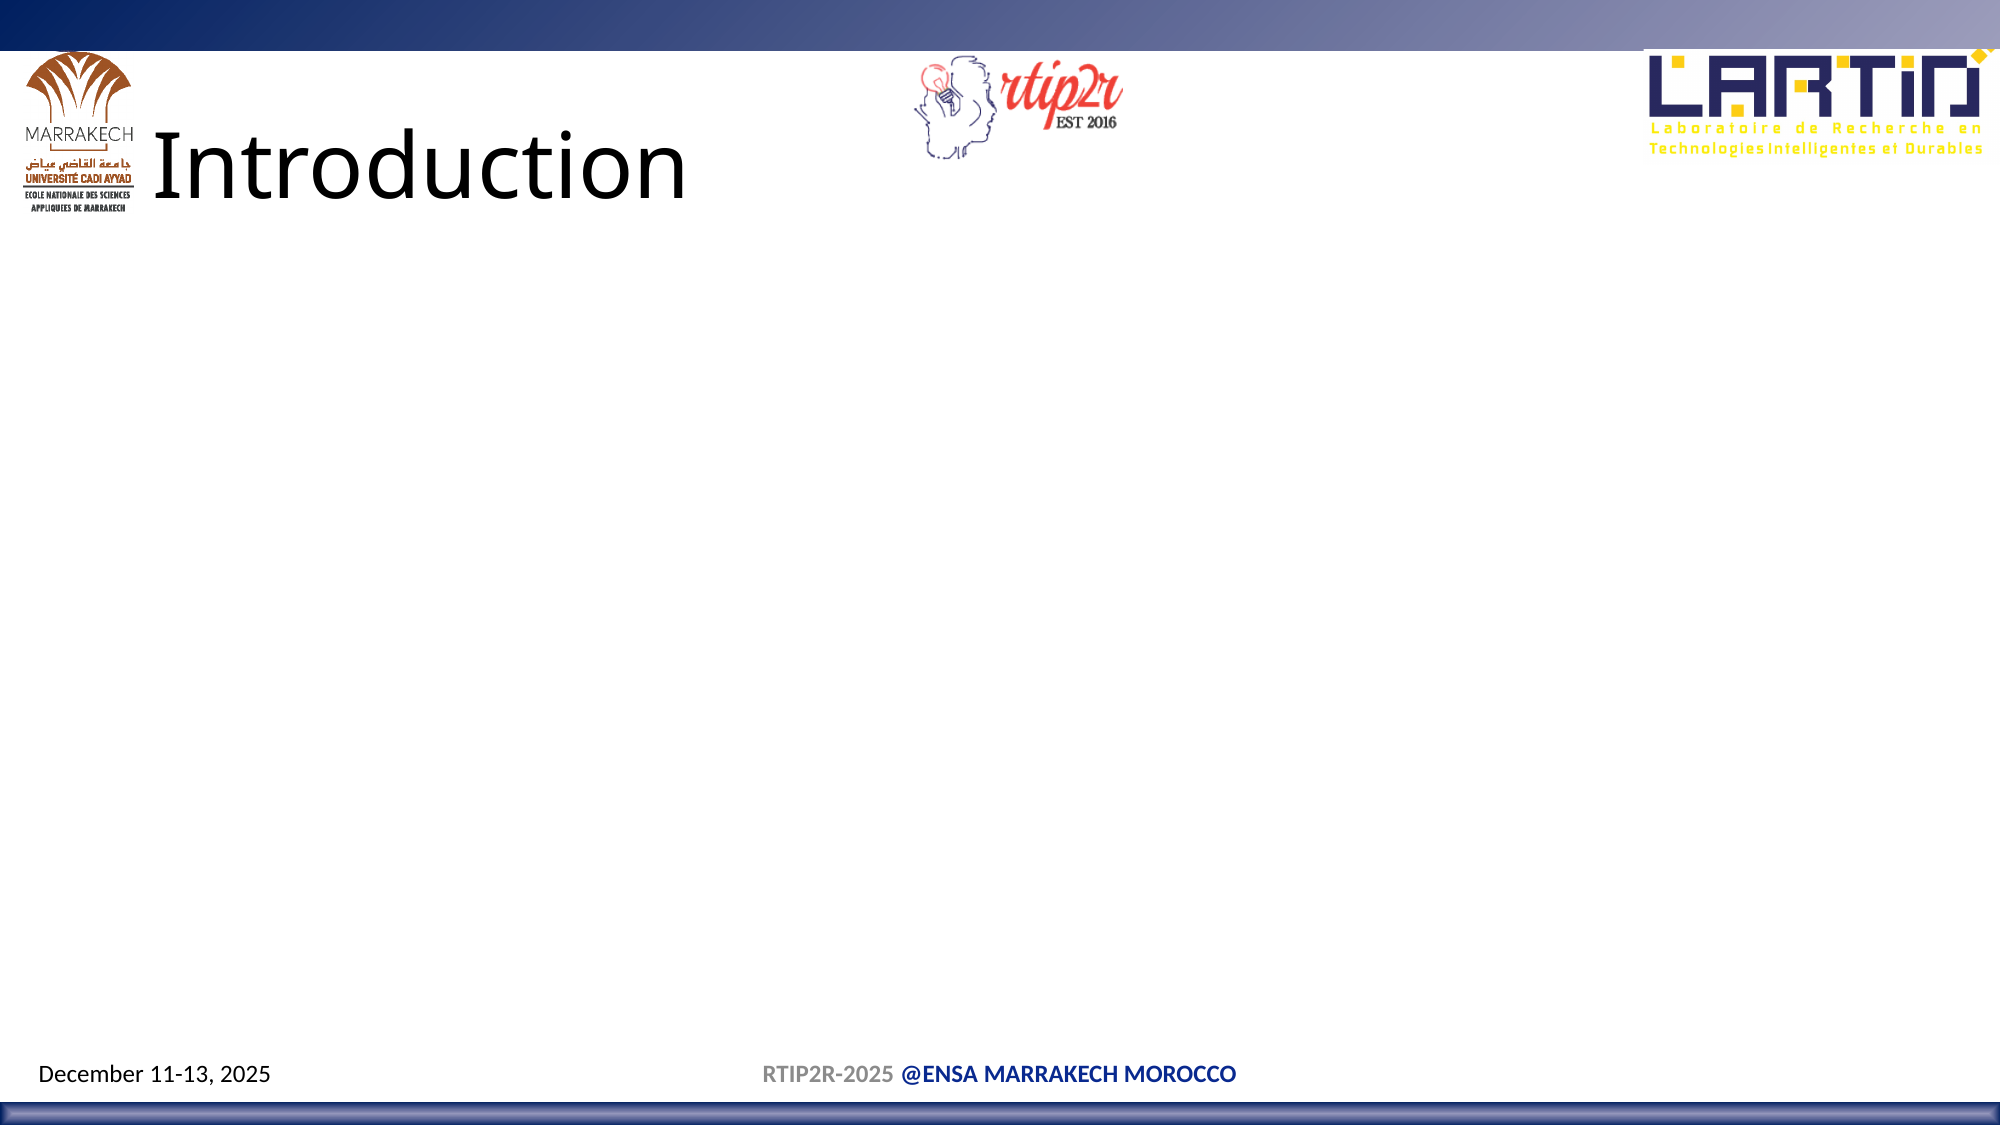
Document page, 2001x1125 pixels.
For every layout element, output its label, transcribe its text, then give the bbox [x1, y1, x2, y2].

picture [1643, 49, 2000, 165]
picture [877, 19, 1123, 185]
title Introduction [137, 59, 1863, 278]
text_box December 11-13, 2025 [23, 1049, 1024, 1095]
footer RTIP2R-2025 @ENSA MARRAKECH MOROCCO [662, 1042, 1338, 1103]
picture [23, 52, 134, 214]
